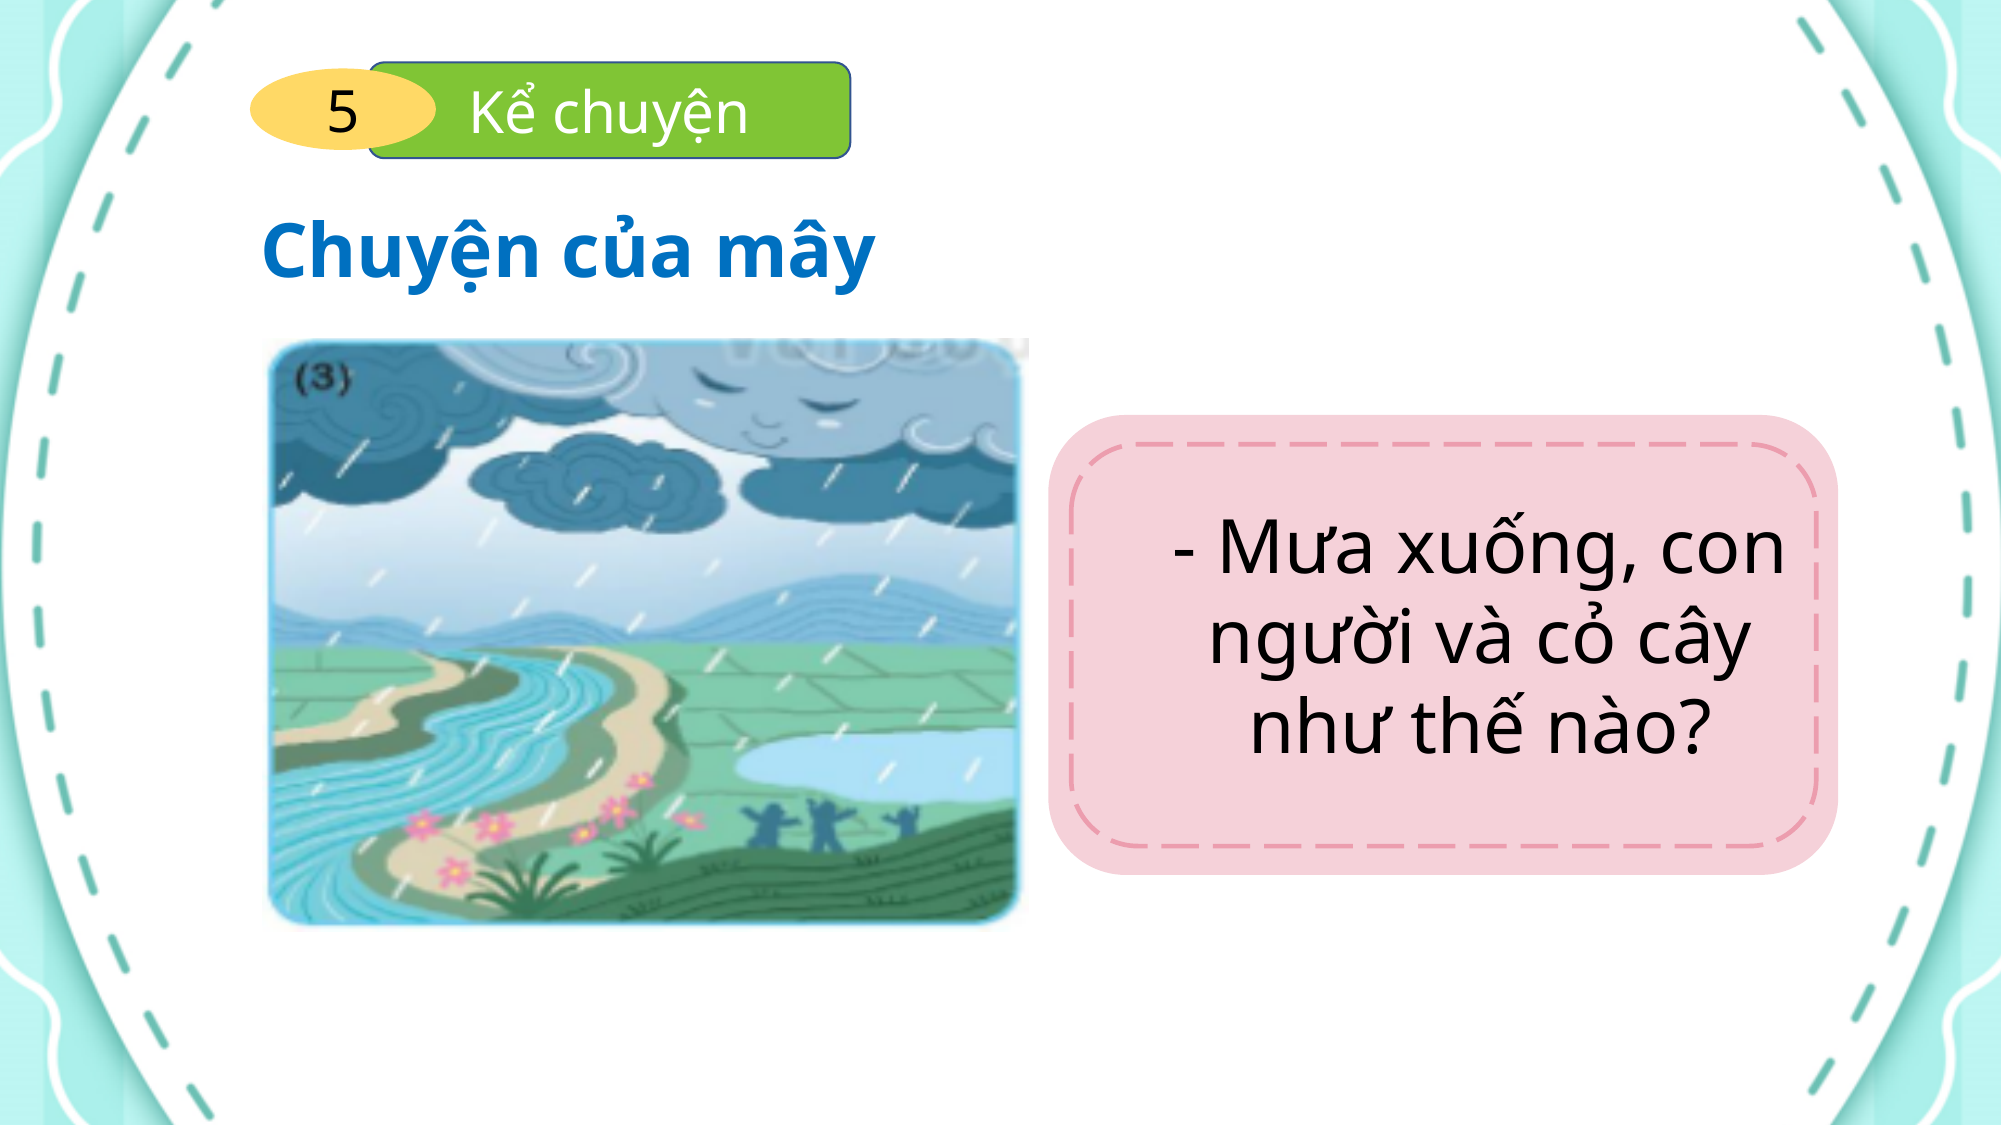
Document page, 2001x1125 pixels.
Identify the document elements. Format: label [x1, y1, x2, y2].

text_box [1049, 415, 1838, 874]
picture [0, 0, 2001, 1125]
text_box [249, 62, 851, 159]
